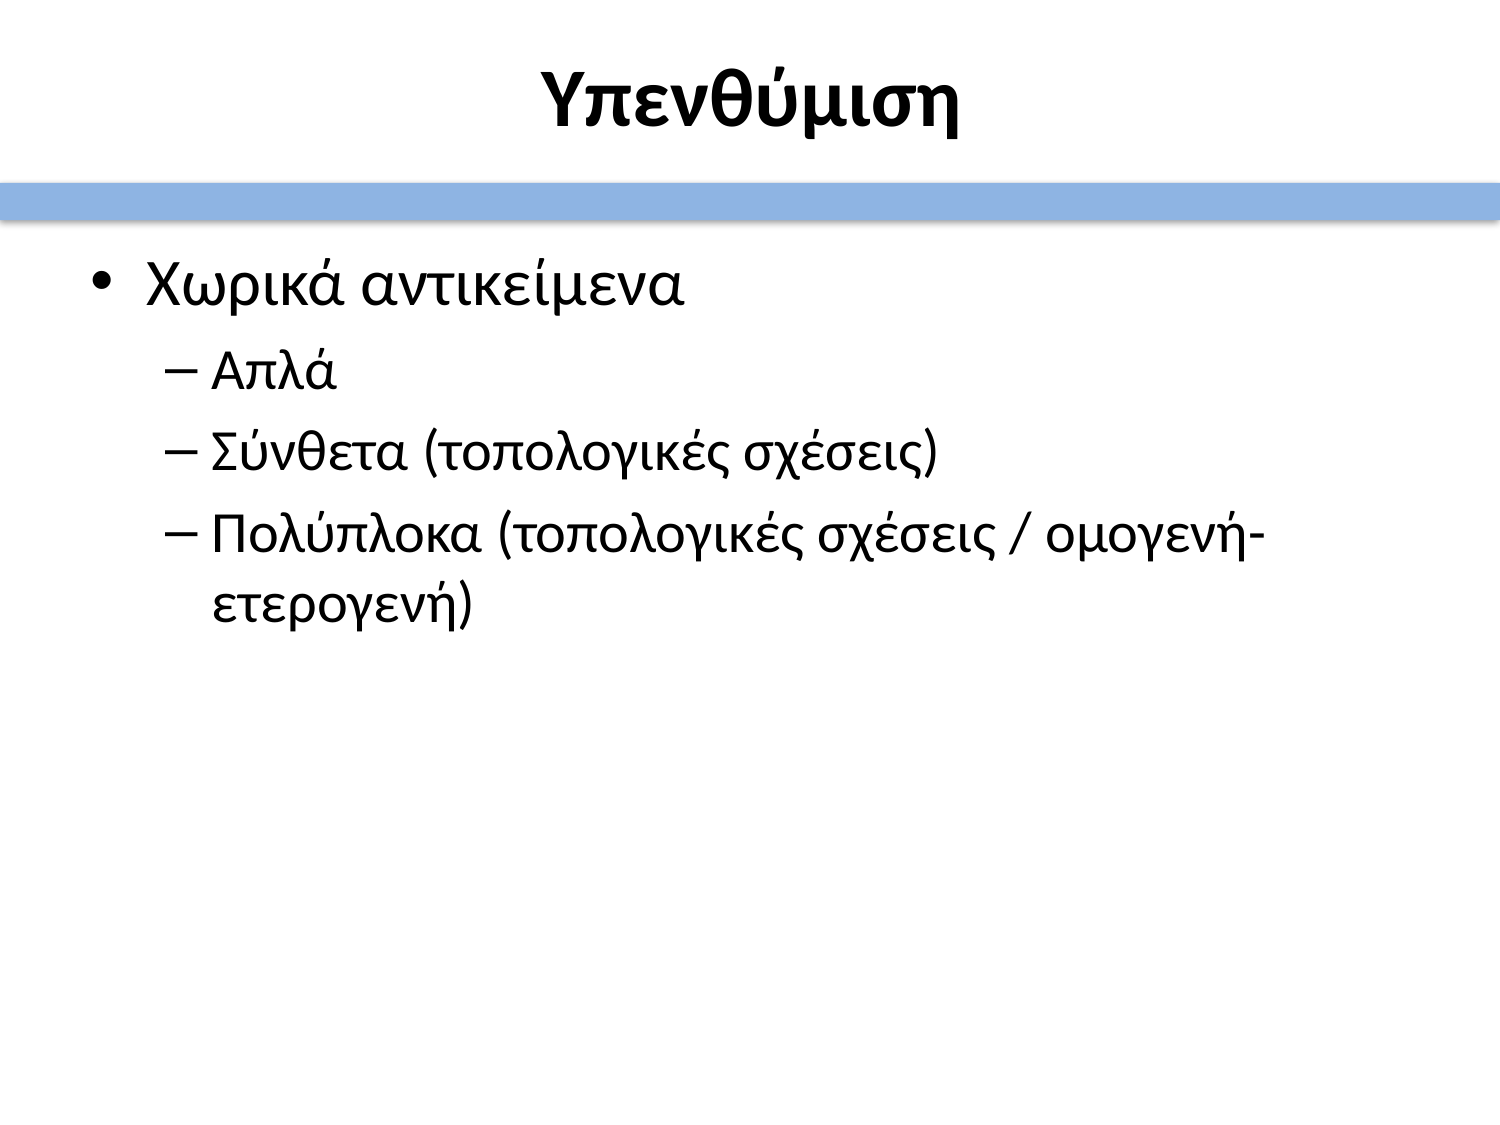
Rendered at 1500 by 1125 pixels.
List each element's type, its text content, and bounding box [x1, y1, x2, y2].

title Υπενθύμιση [76, 19, 1427, 169]
list Χωρικά αντικείμενα Απλά Σύνθετα (τοπολογικές σχέσεις) Πολύπλοκα (τοπολογικές σχέσεις / ομογενή- ετερογενή) [75, 231, 1425, 1024]
